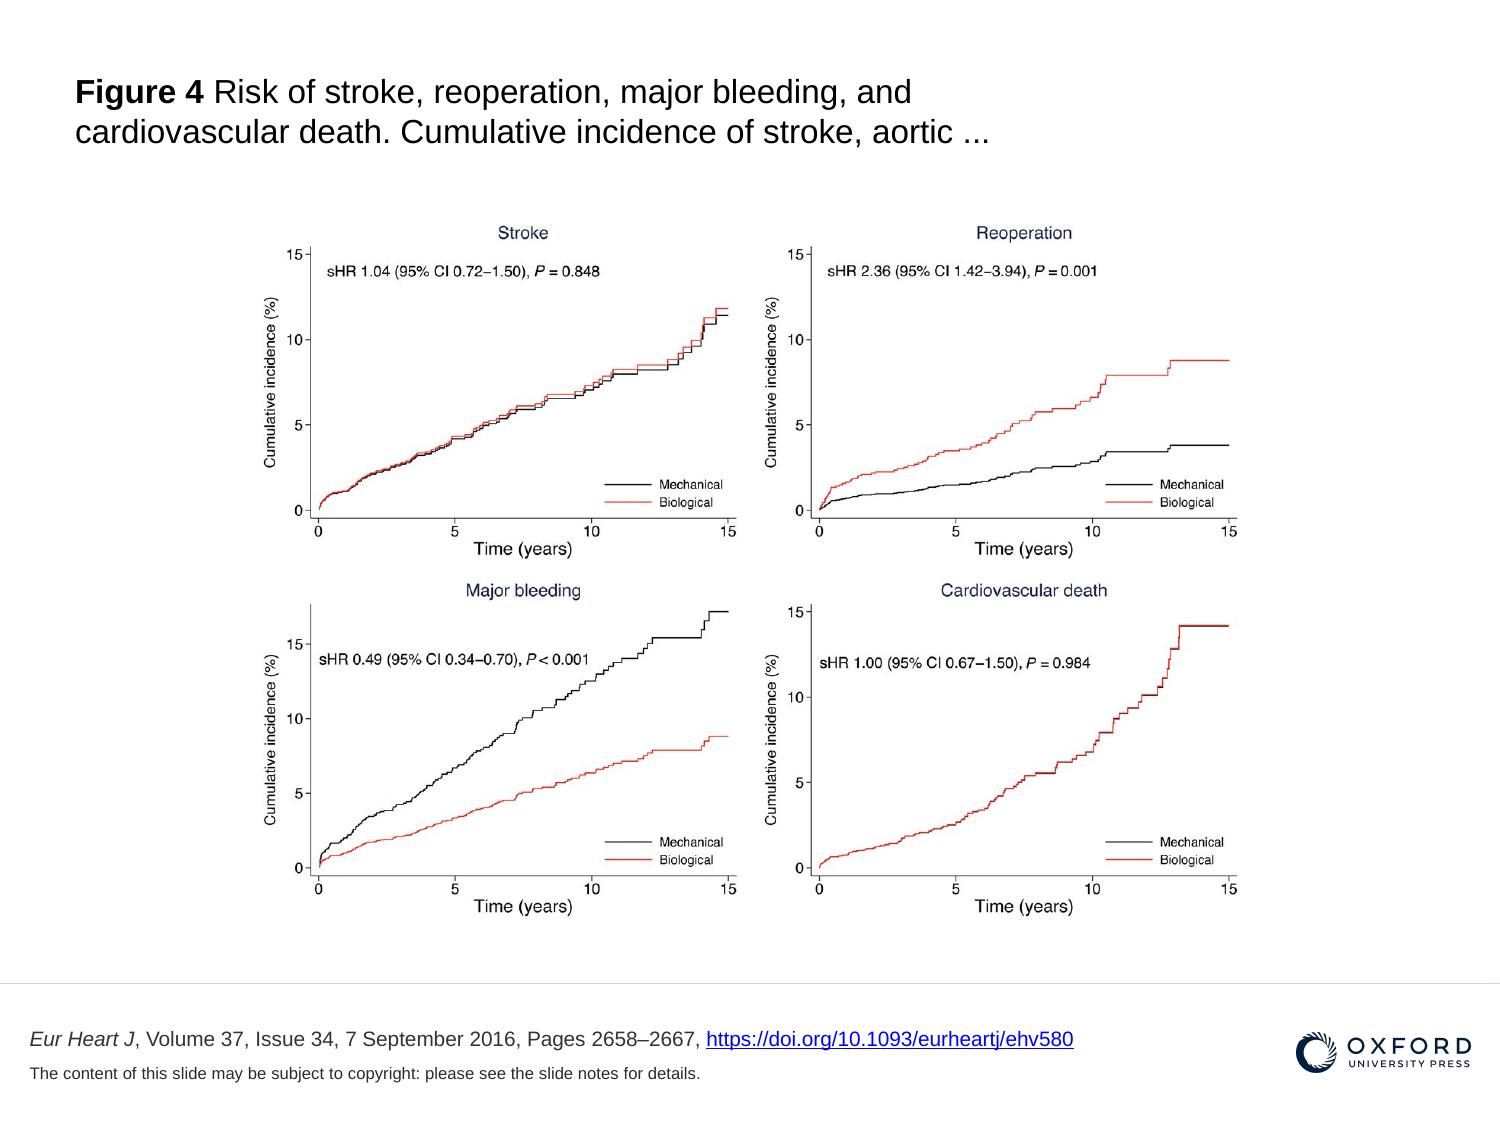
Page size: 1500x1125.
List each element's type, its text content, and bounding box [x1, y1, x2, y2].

picture [262, 224, 1238, 917]
picture [1296, 1032, 1471, 1073]
footer Eur Heart J, Volume 37, Issue 34, 7 September 2016, Pages 2658–2667, https://doi.org/10.1093/eurheartj/ehv580 The content of this slide may be subject to copyright: please see the slide notes for details. [0, 983, 1260, 1125]
title Figure 4 Risk of stroke, reoperation, major bleeding, and cardiovascular death. Cumulative incidence of stroke, aortic ... [75, 69, 1078, 171]
